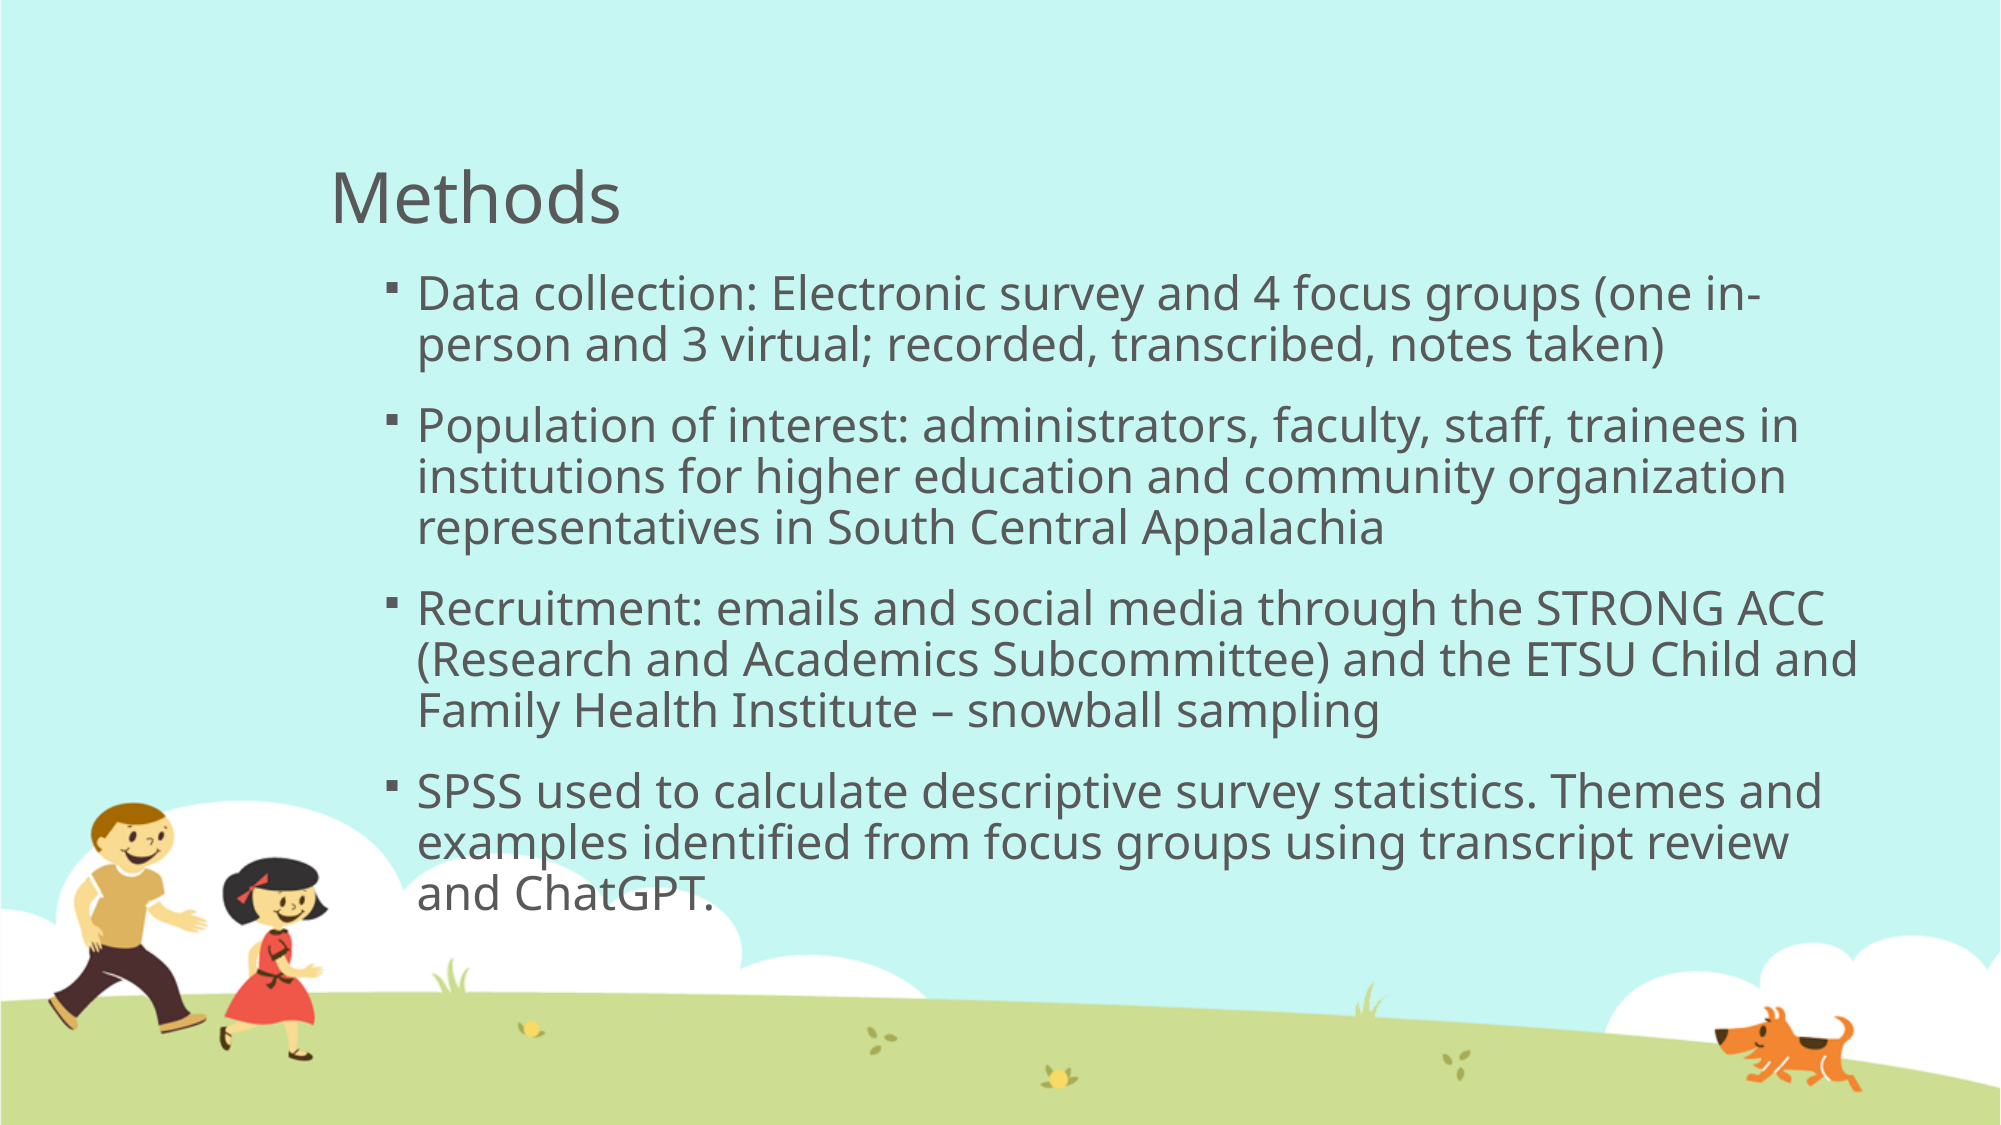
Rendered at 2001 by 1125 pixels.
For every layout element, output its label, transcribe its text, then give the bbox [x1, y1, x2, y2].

list Data collection: Electronic survey and 4 focus groups (one in-person and 3 virtual; recorded, transcribed, notes taken) Population of interest: administrators, faculty, staff, trainees in institutions for higher education and community organization representatives in South Central Appalachia Recruitment: emails and social media through the STRONG ACC (Research and Academics Subcommittee) and the ETSU Child and Family Health Institute – snowball sampling SPSS used to calculate descriptive survey statistics. Themes and examples identified from focus groups using transcript review and ChatGPT. [362, 262, 1900, 938]
picture [0, 0, 2001, 1125]
title Methods [314, 50, 1900, 247]
